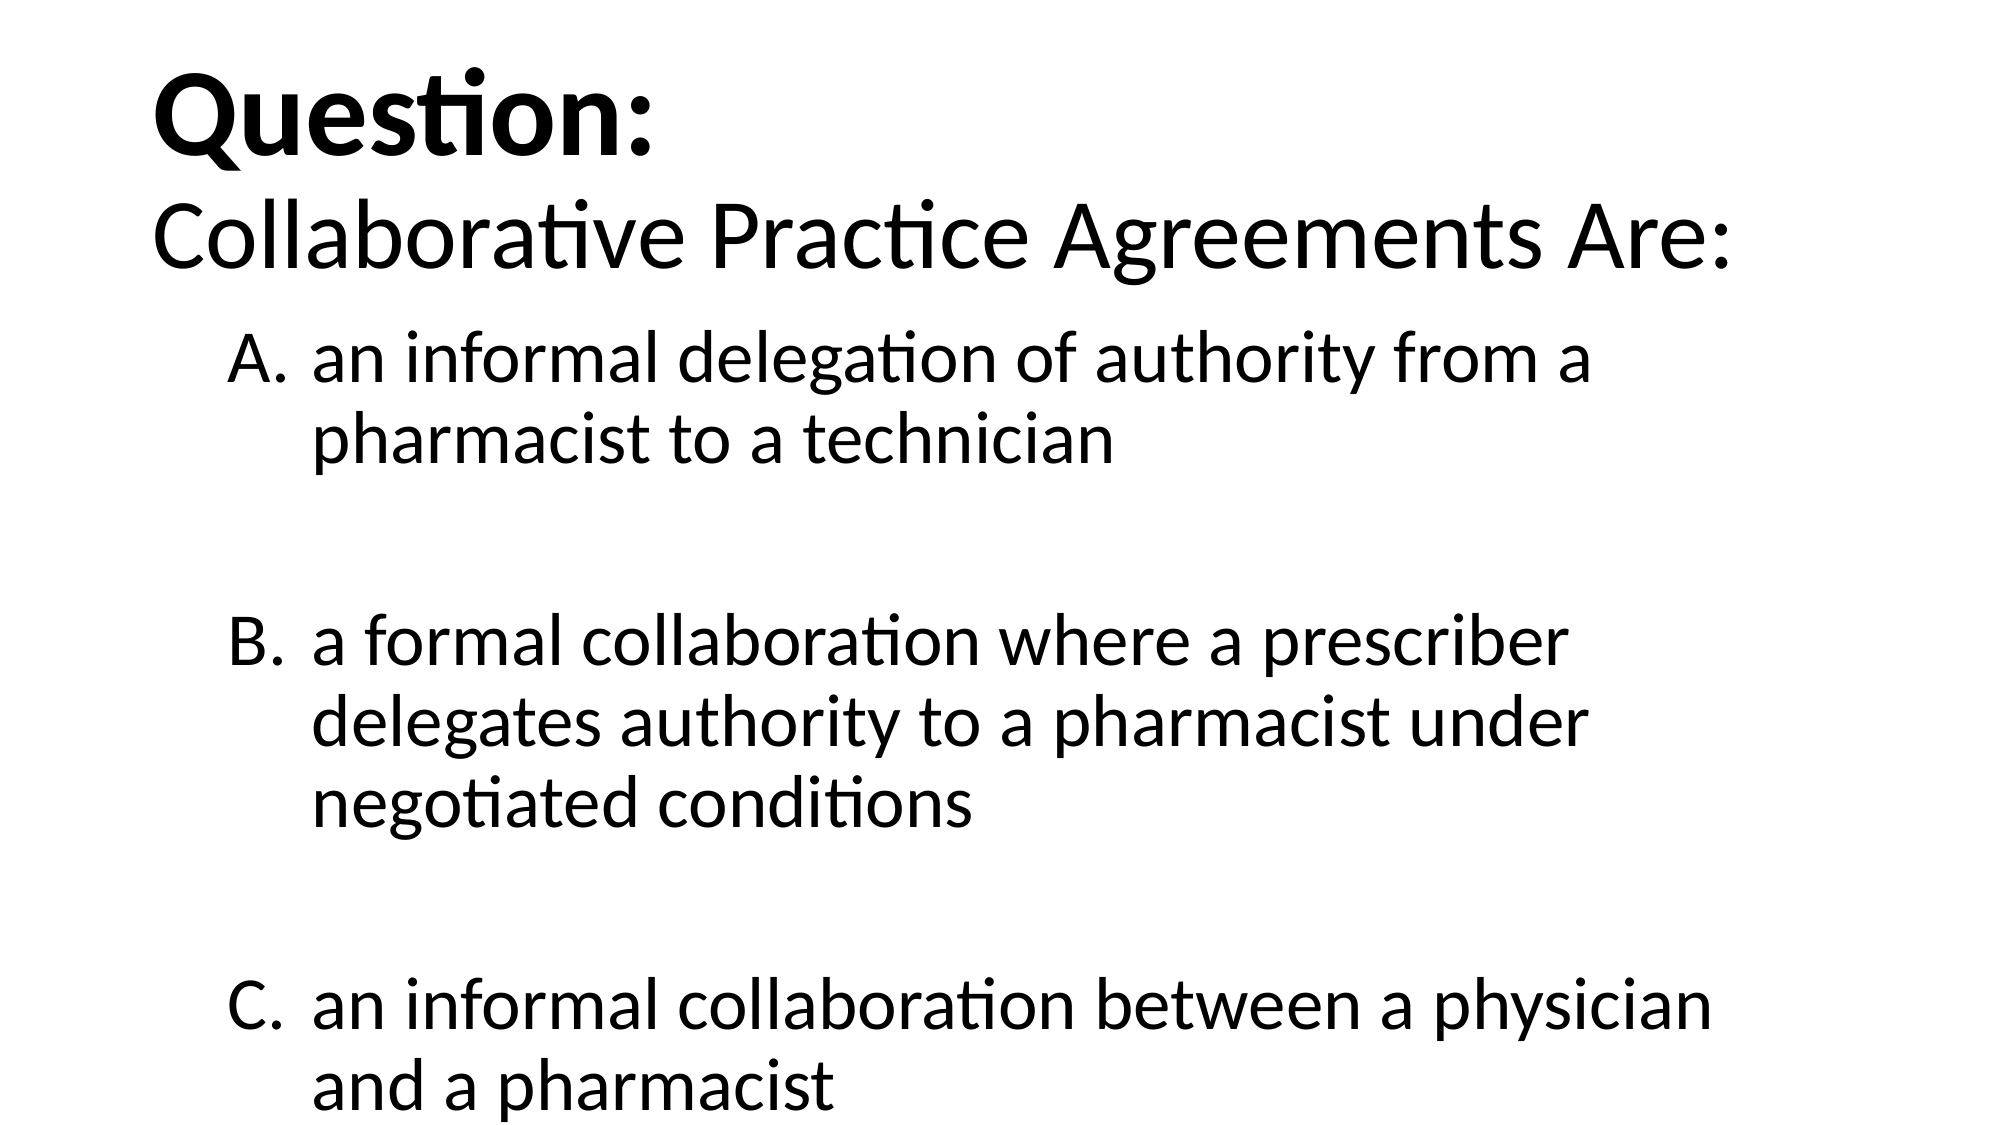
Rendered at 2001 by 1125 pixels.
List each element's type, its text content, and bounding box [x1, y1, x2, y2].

list an informal delegation of authority from a pharmacist to a technician a formal collaboration where a prescriber delegates authority to a pharmacist under negotiated conditions an informal collaboration between a physician and a pharmacist [137, 297, 1863, 1066]
title Question: Collaborative Practice Agreements Are: [137, 59, 1919, 278]
